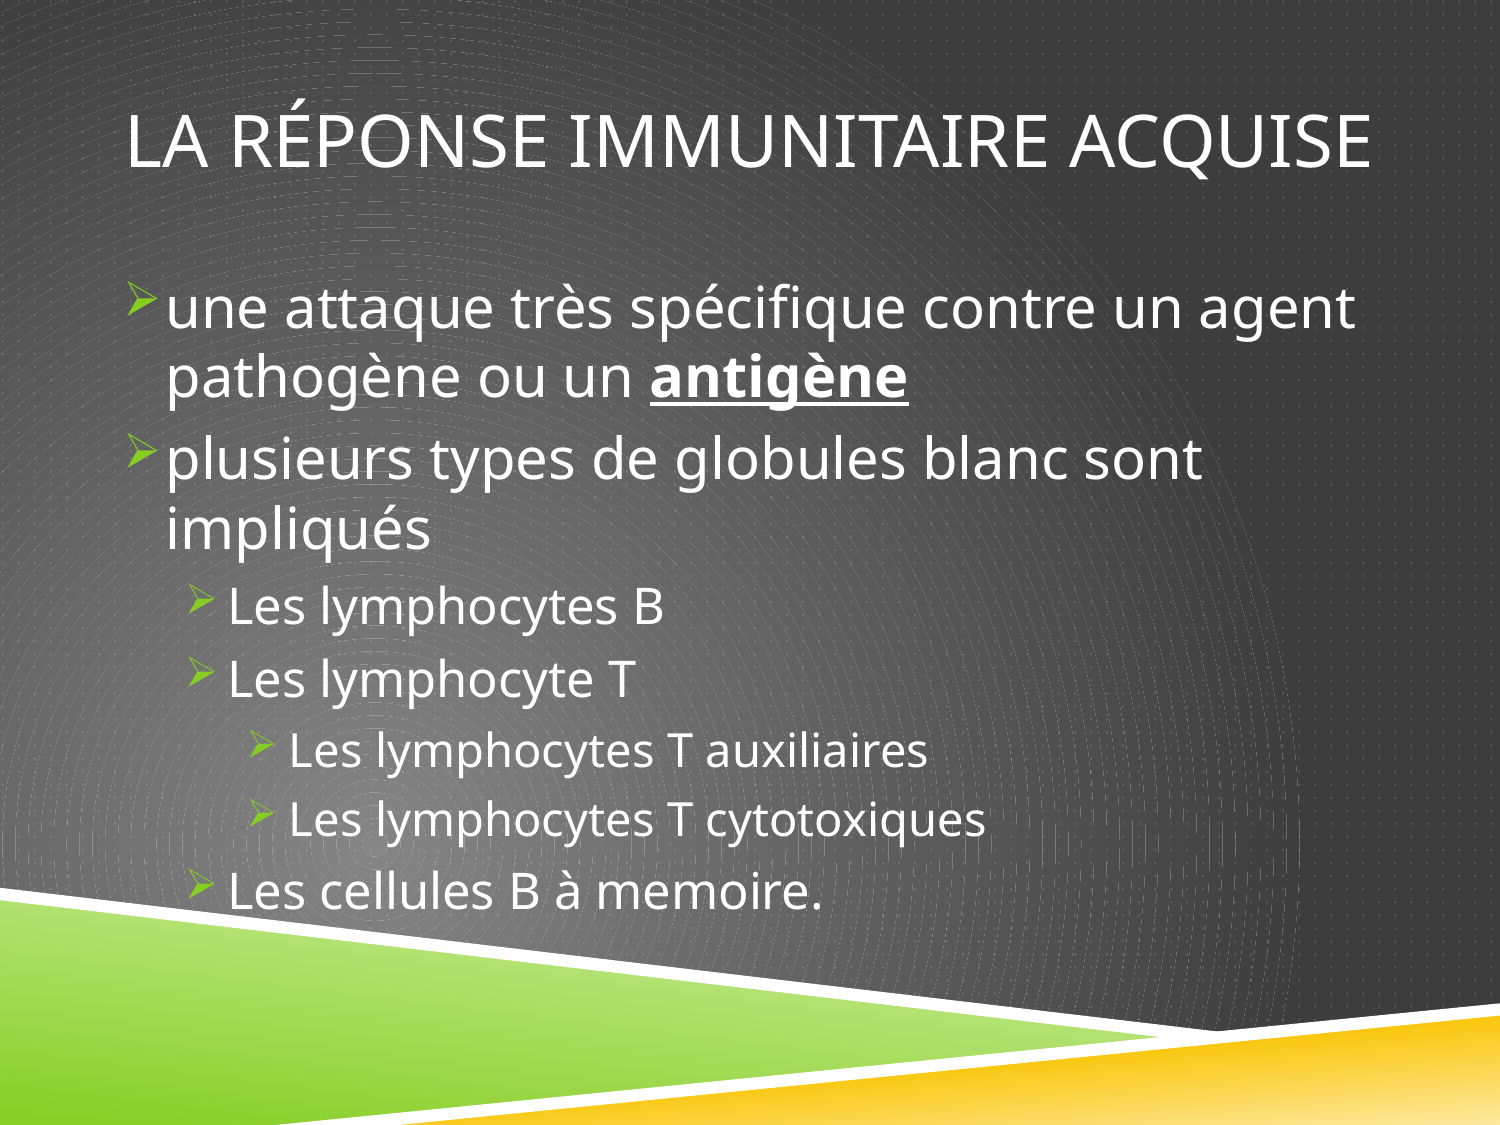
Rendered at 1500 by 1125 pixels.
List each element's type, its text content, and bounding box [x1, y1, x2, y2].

title La réponse immunitaire acquise [112, 45, 1388, 233]
list une attaque très spécifique contre un agent pathogène ou un antigène plusieurs types de globules blanc sont impliqués Les lymphocytes B Les lymphocyte T Les lymphocytes T auxiliaires Les lymphocytes T cytotoxiques Les cellules B à memoire. [112, 262, 1388, 933]
